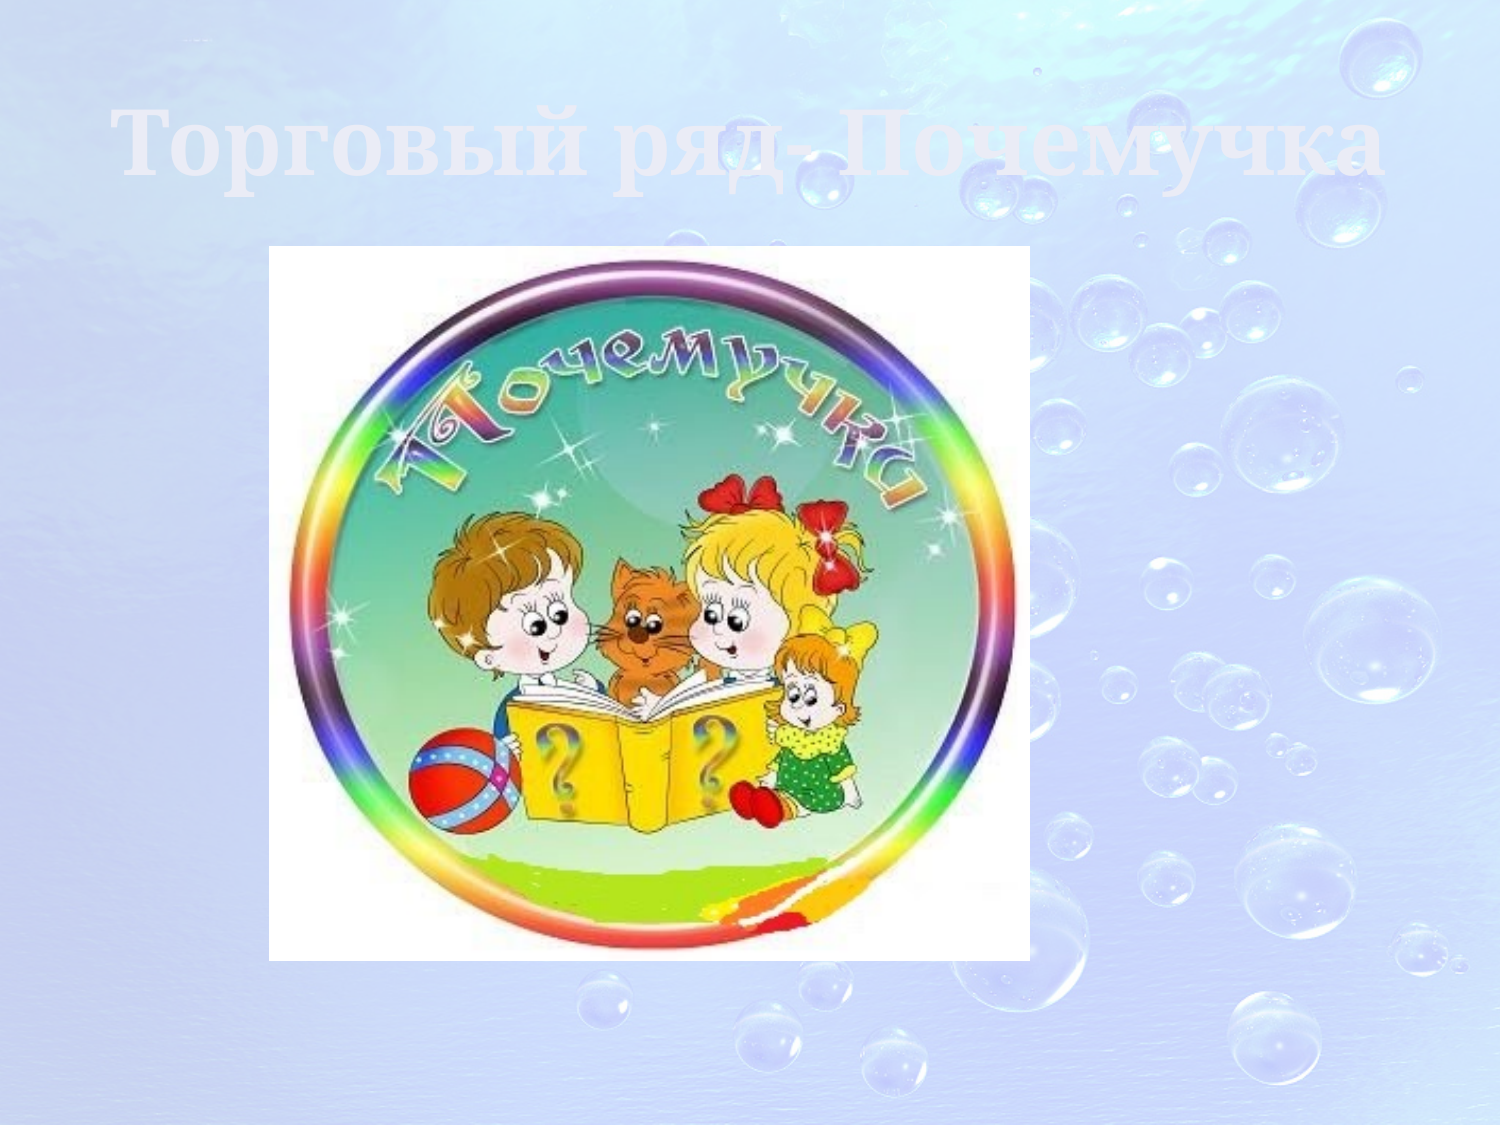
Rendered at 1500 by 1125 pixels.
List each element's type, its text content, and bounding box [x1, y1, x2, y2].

title Торговый ряд- Почемучка [75, 45, 1425, 233]
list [269, 245, 1030, 962]
